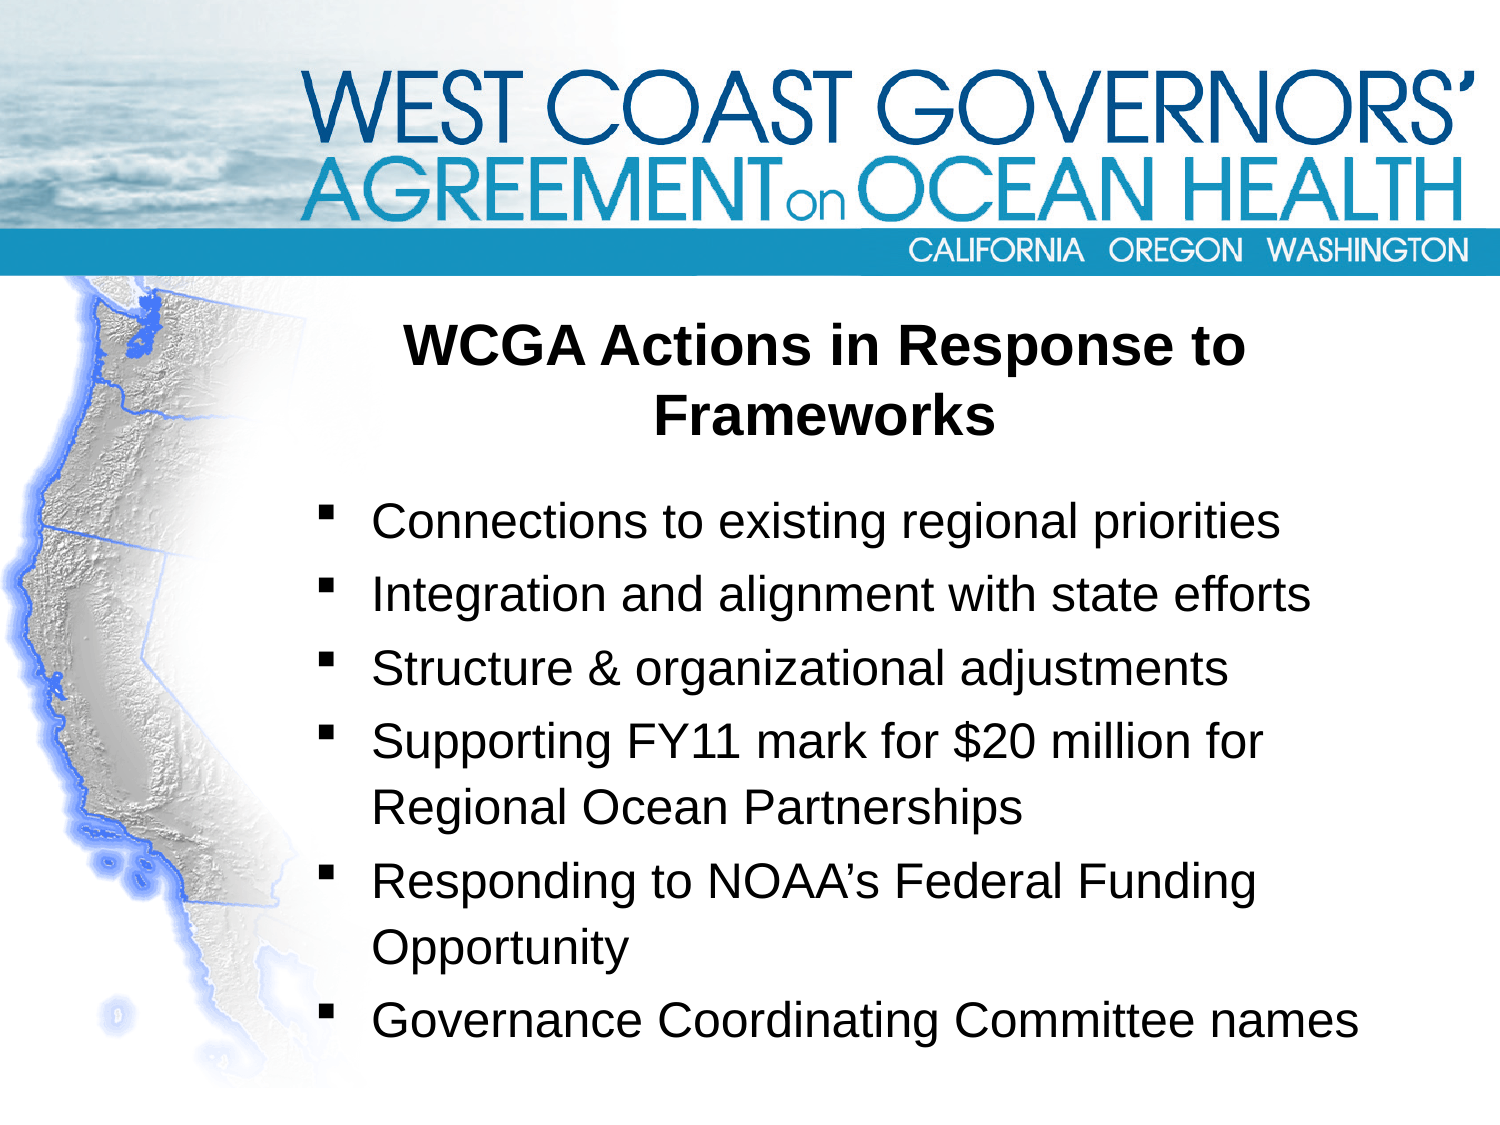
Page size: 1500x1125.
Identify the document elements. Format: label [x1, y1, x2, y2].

list [0, 274, 1500, 1088]
title [0, 0, 1500, 274]
